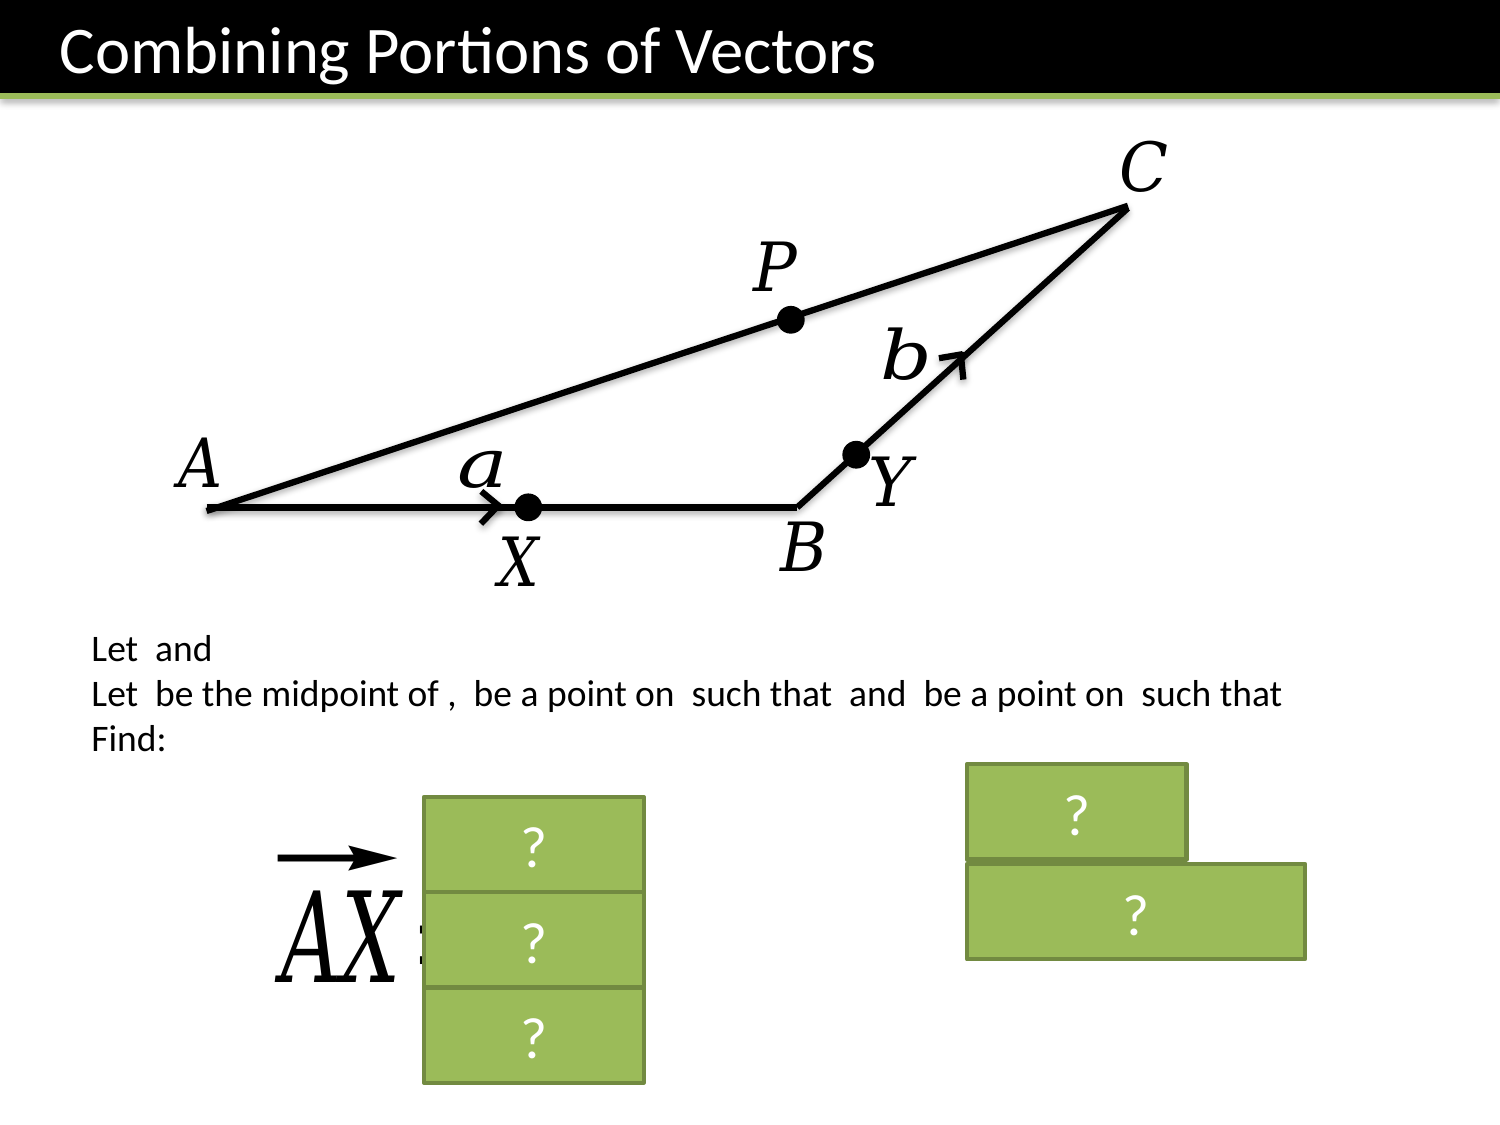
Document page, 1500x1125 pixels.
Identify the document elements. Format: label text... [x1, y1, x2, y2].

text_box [206, 205, 1129, 512]
text_box ? [422, 985, 646, 1085]
text_box ? [422, 795, 646, 890]
text_box ? [422, 890, 646, 985]
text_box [0, 0, 1500, 99]
text_box ? [965, 862, 1307, 961]
text_box ? [965, 762, 1189, 862]
